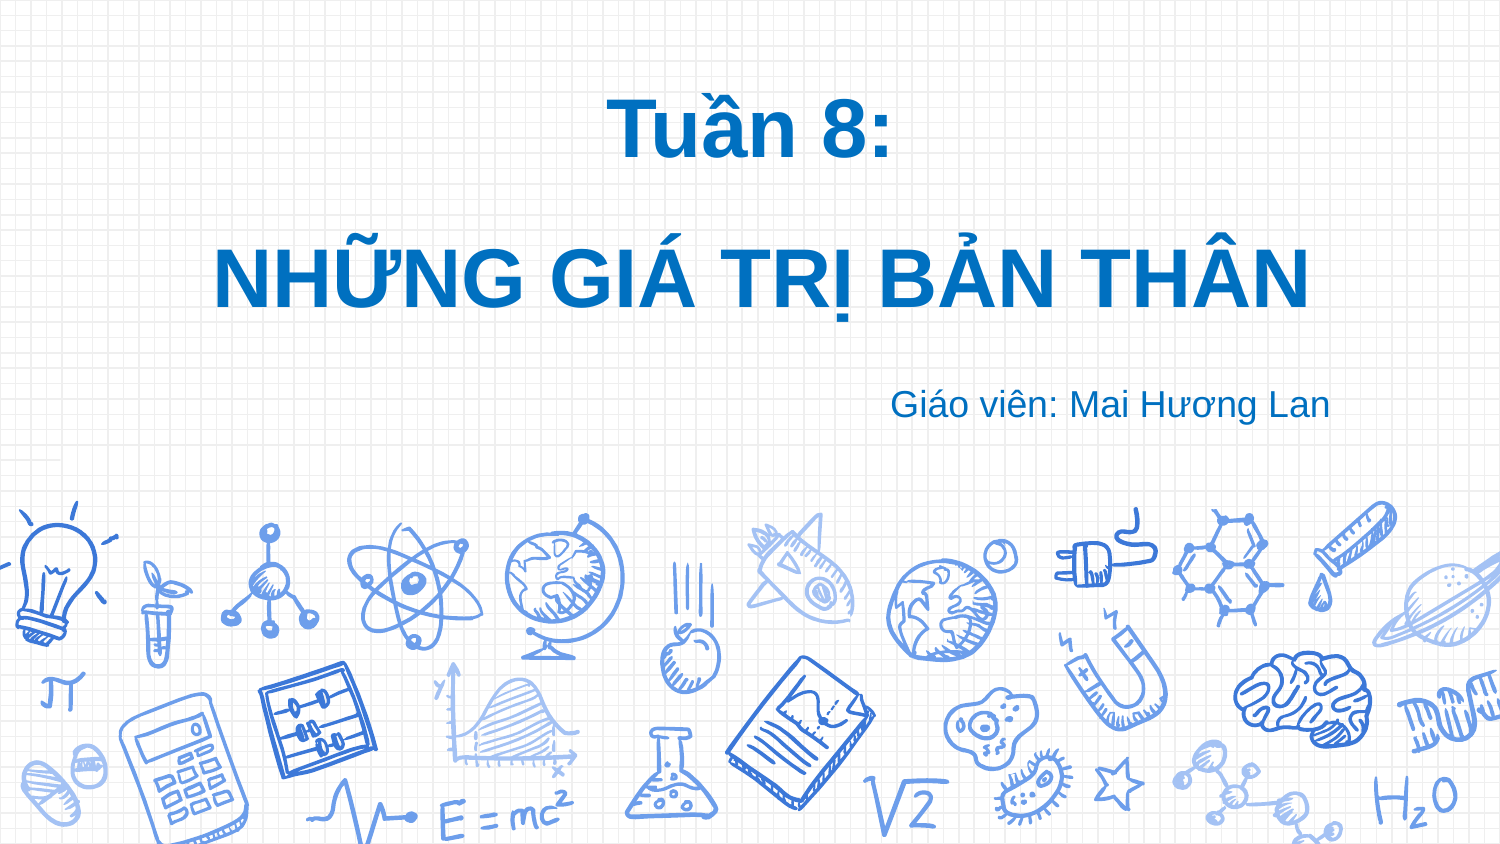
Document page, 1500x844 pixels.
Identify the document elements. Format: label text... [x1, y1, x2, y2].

text_box Giáo viên: Mai Hương Lan [875, 372, 1424, 433]
title Tuần 8: NHỮNG GIÁ TRỊ BẢN THÂN [62, 78, 1463, 270]
